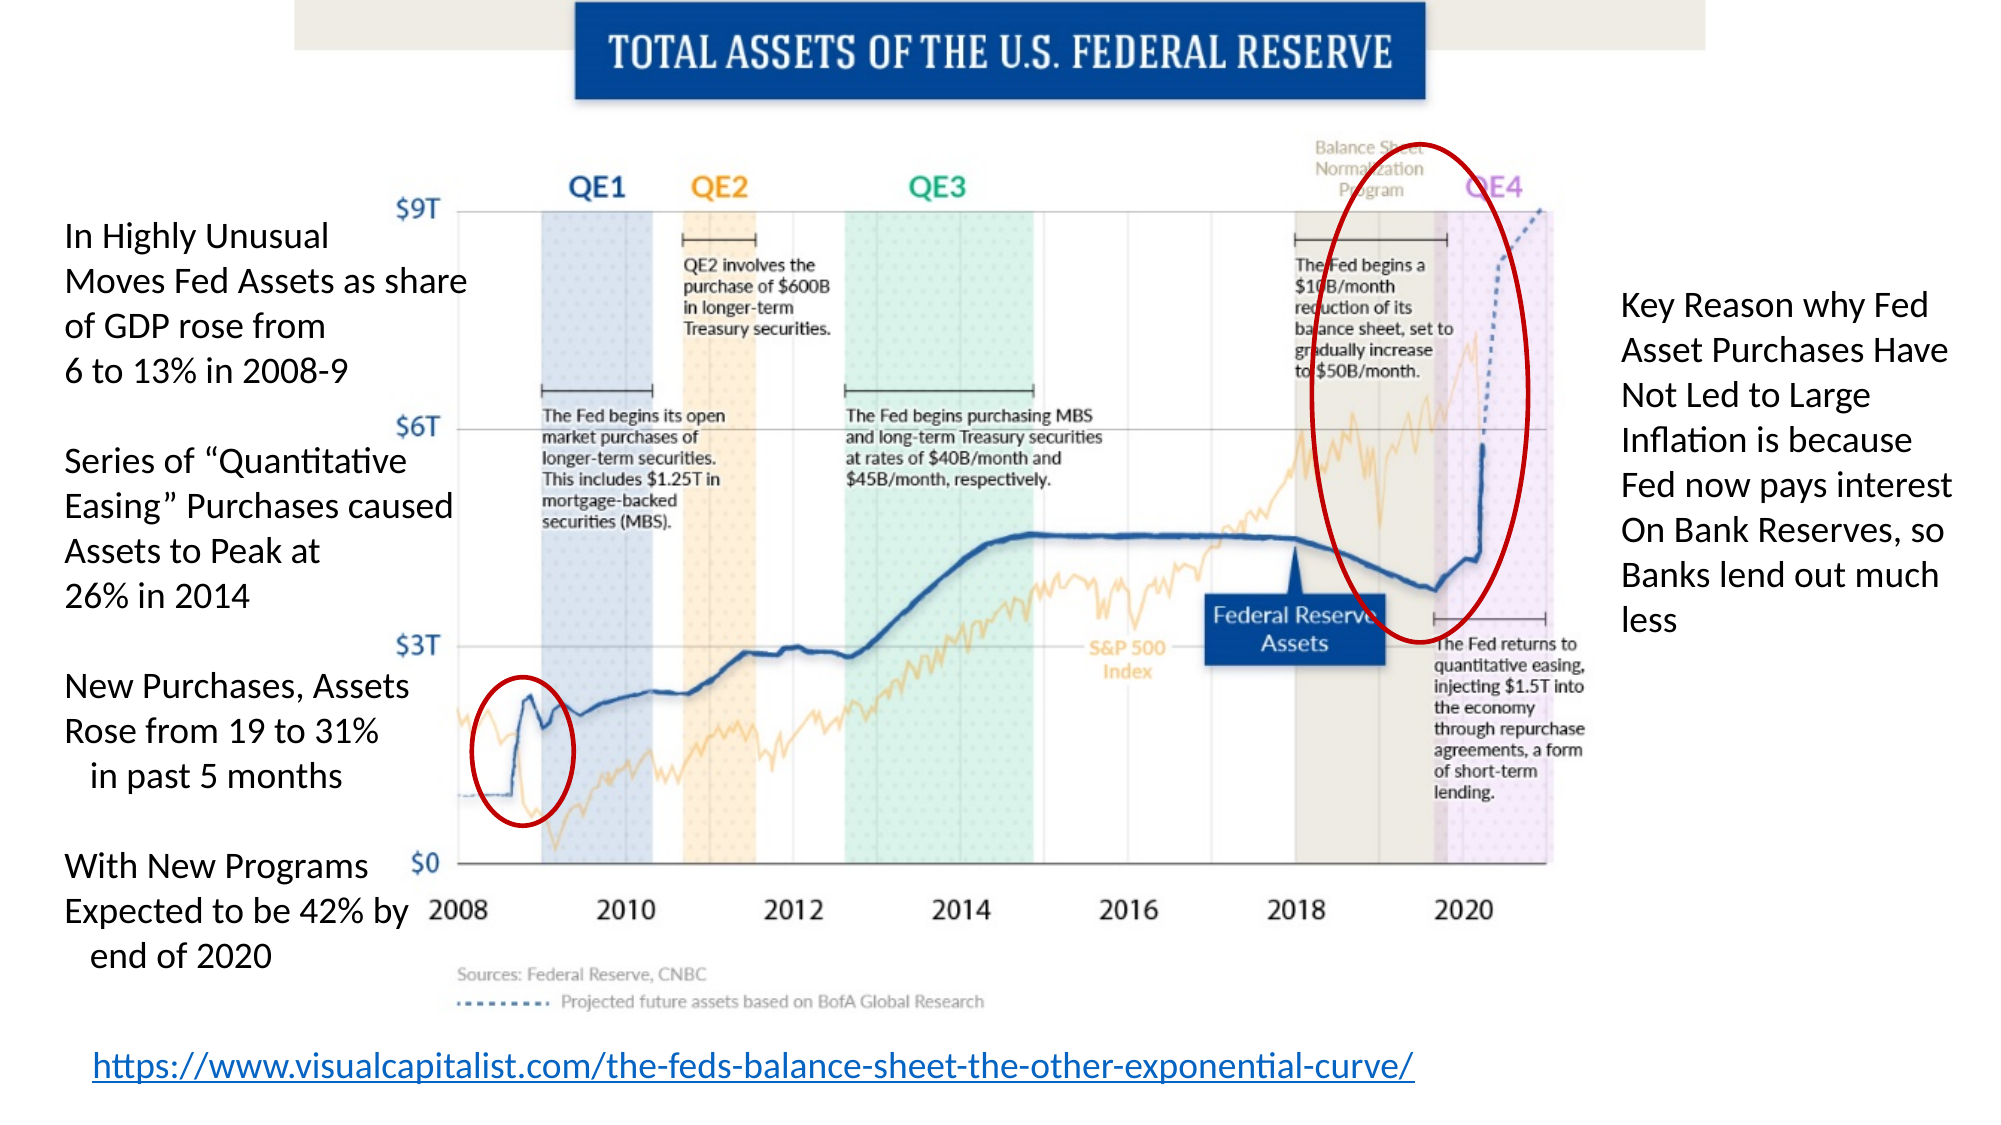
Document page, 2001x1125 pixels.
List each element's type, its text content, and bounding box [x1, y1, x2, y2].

picture [294, 0, 1706, 1018]
text_box In Highly Unusual Moves Fed Assets as share of GDP rose from 6 to 13% in 2008-9 Series of “Quantitative Easing” Purchases caused Assets to Peak at 26% in 2014 New Purchases, Assets Rose from 19 to 31% in past 5 months With New Programs Expected to be 42% by end of 2020 [49, 204, 294, 984]
text_box Key Reason why Fed Asset Purchases Have Not Led to Large Inflation is because Fed now pays interest On Bank Reserves, so Banks lend out much less [1706, 272, 1976, 647]
text_box https://www.visualcapitalist.com/the-feds-balance-sheet-the-other-exponential-curve/ [77, 1033, 1430, 1094]
